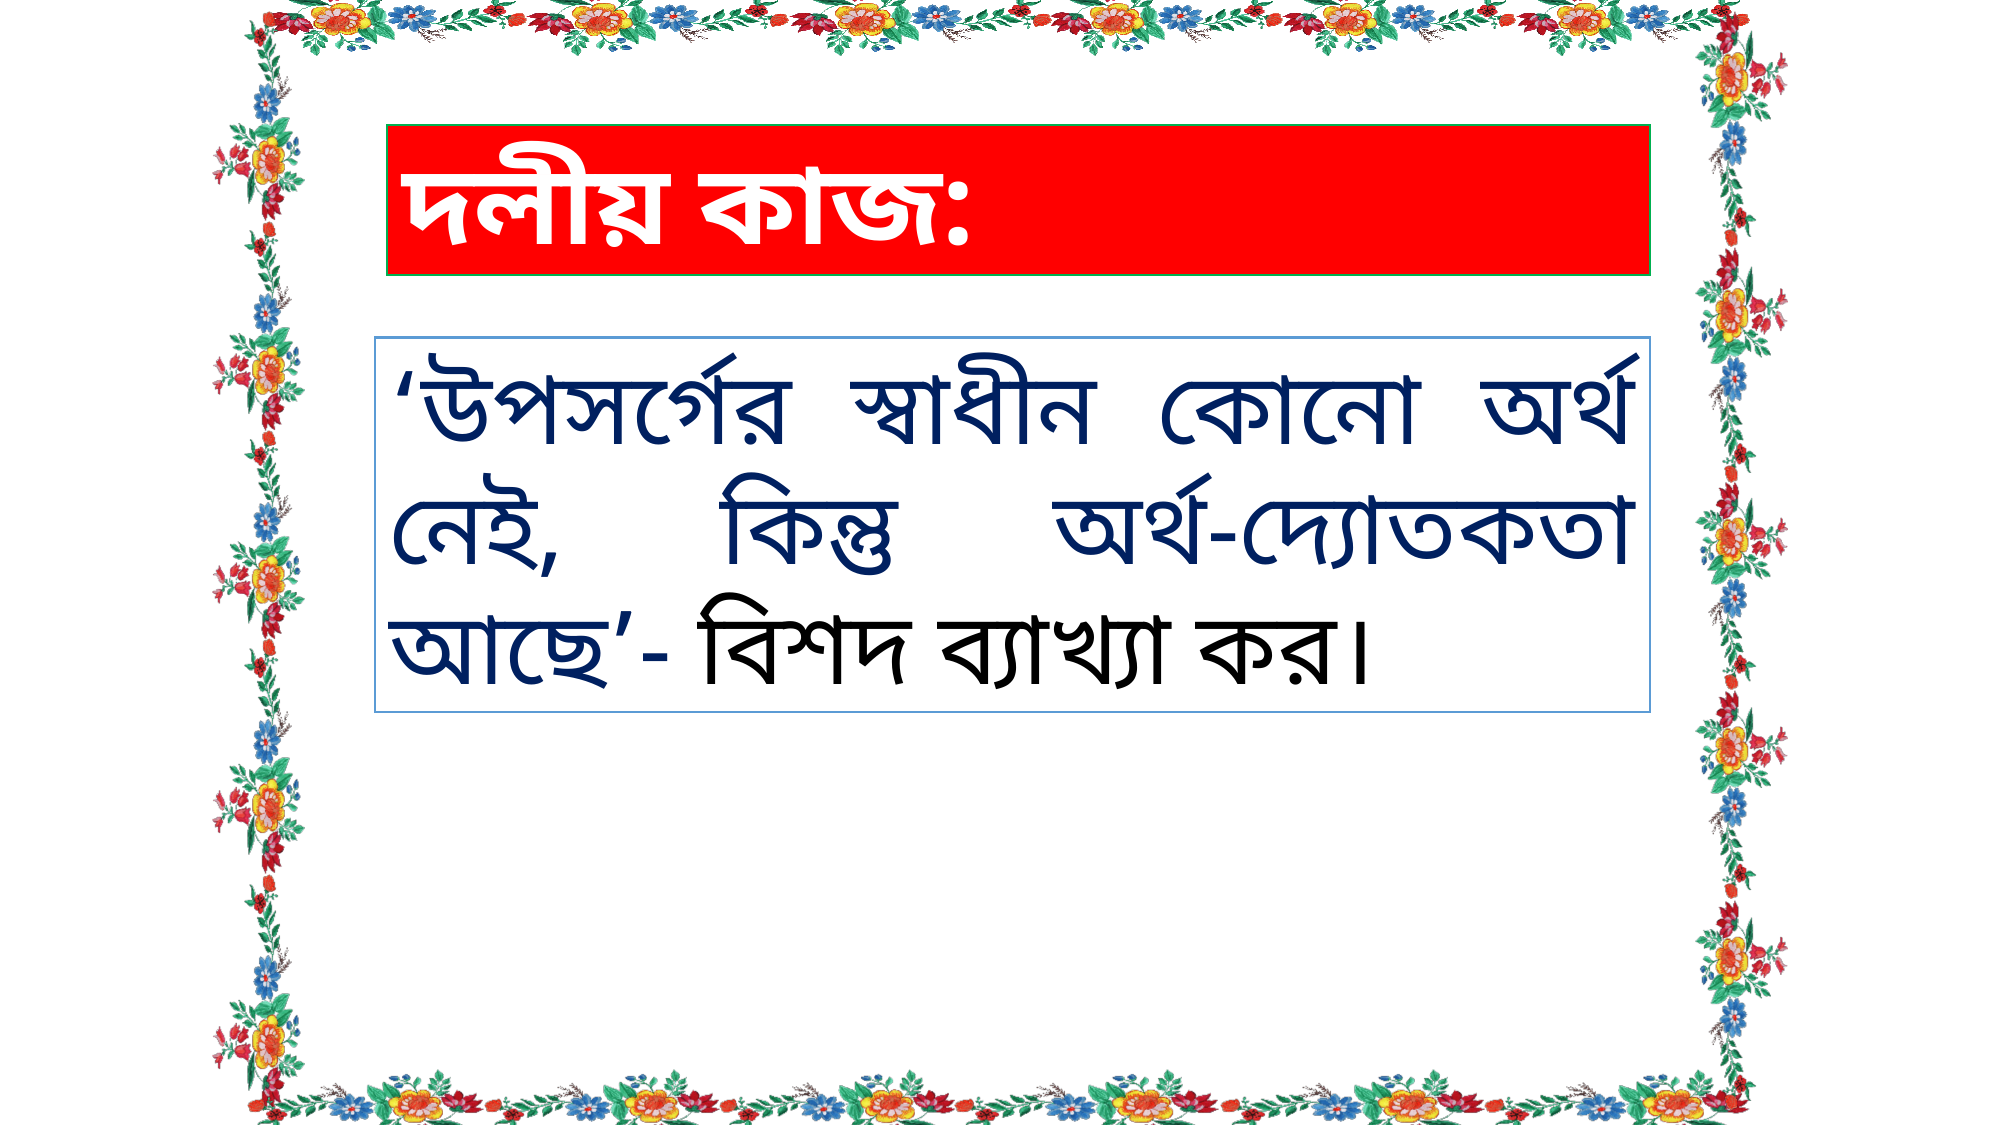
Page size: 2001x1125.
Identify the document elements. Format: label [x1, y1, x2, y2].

text_box [212, 0, 1788, 1125]
